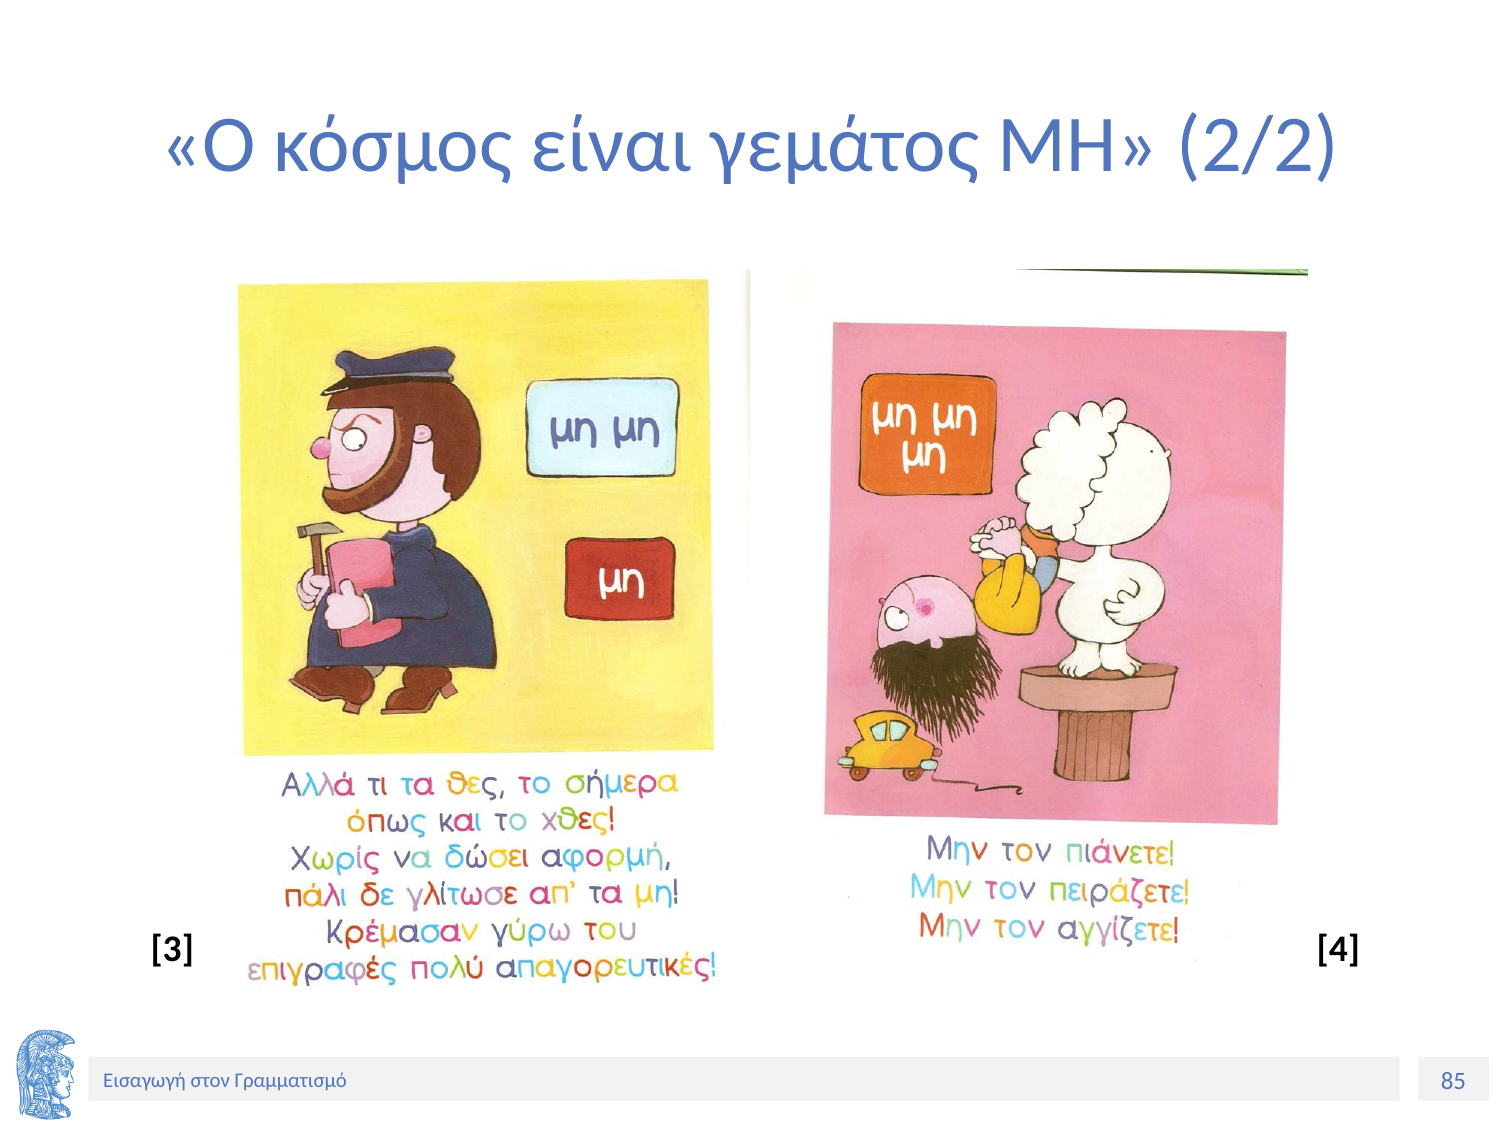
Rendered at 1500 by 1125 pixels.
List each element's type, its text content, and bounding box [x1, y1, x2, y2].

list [234, 269, 751, 998]
title «Ο κόσμος είναι γεμάτος ΜΗ» (2/2) [75, 45, 1425, 233]
text_box [4] [1313, 916, 1379, 976]
picture [9, 1026, 81, 1120]
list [796, 269, 1308, 998]
text_box [3] [135, 916, 214, 976]
